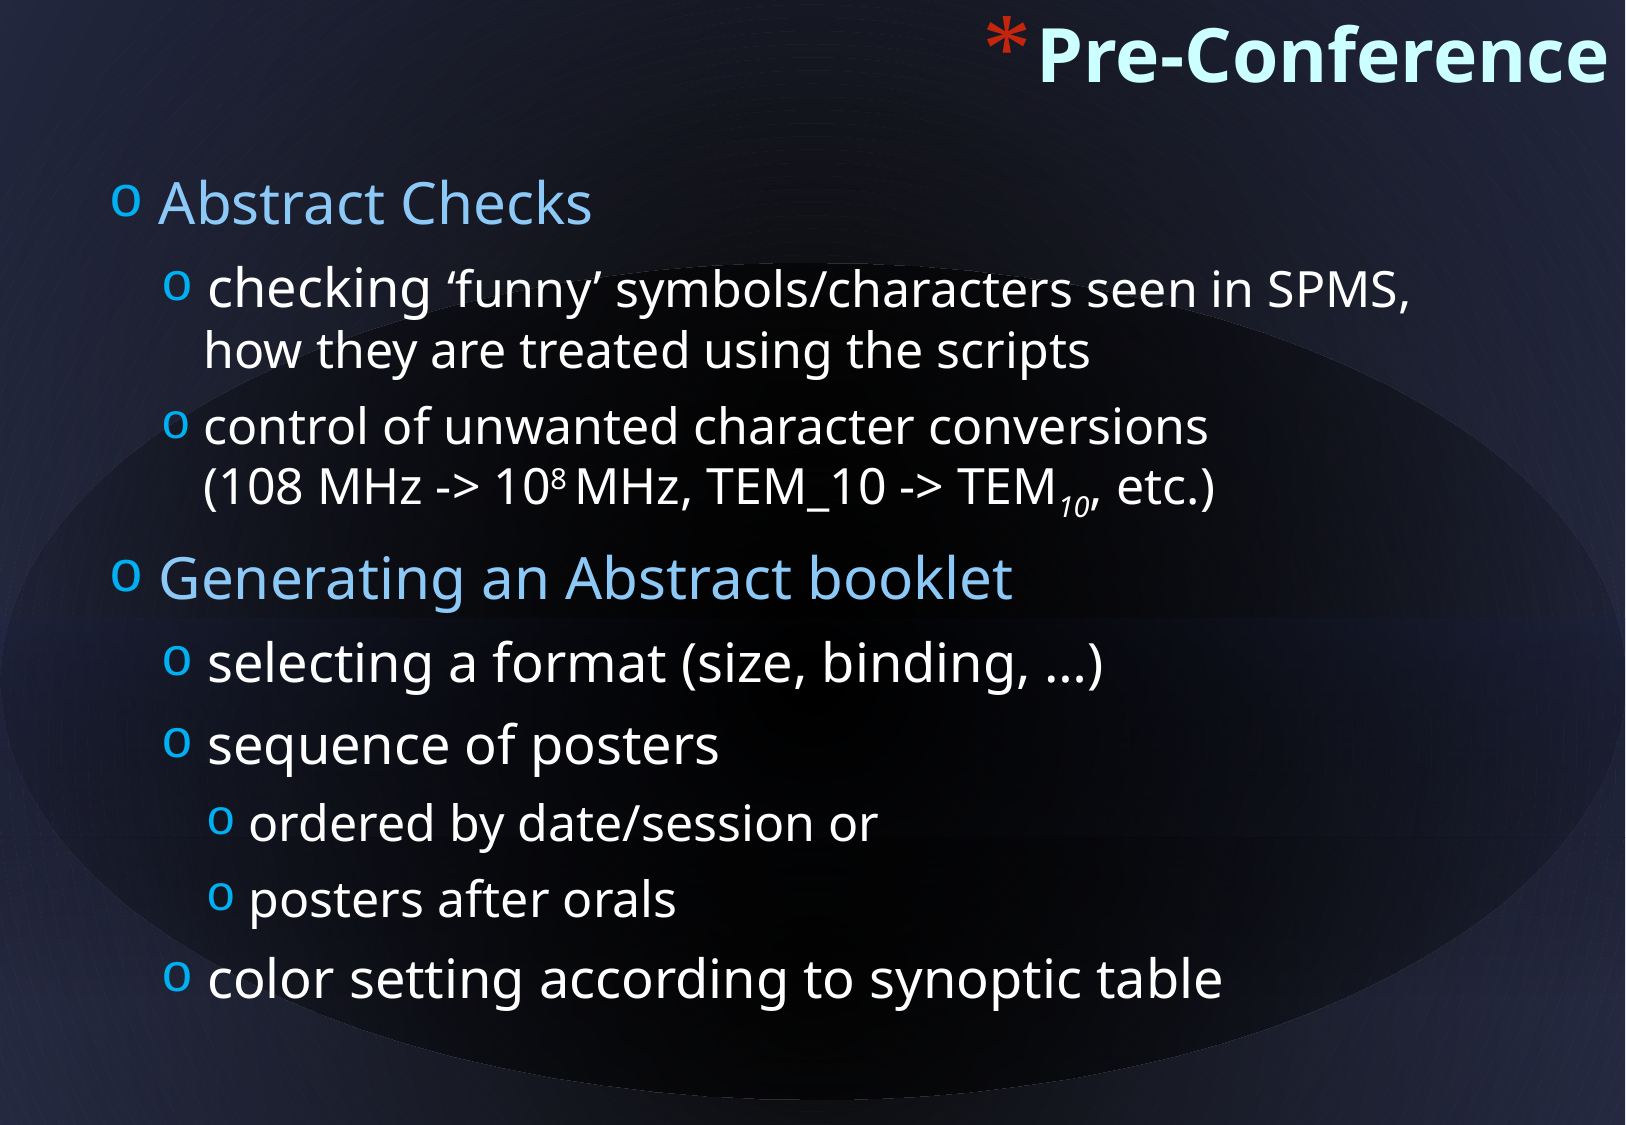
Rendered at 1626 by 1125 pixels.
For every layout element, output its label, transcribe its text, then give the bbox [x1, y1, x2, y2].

list Abstract Checks checking ‘funny’ symbols/characters seen in SPMS, how they are treated using the scripts control of unwanted character conversions (108 MHz -> 108 MHz, TEM_10 -> TEM10, etc.) Generating an Abstract booklet selecting a format (size, binding, …) sequence of posters ordered by date/session or posters after orals color setting according to synoptic table [85, 159, 1596, 1071]
title Pre-Conference [0, 0, 1625, 172]
